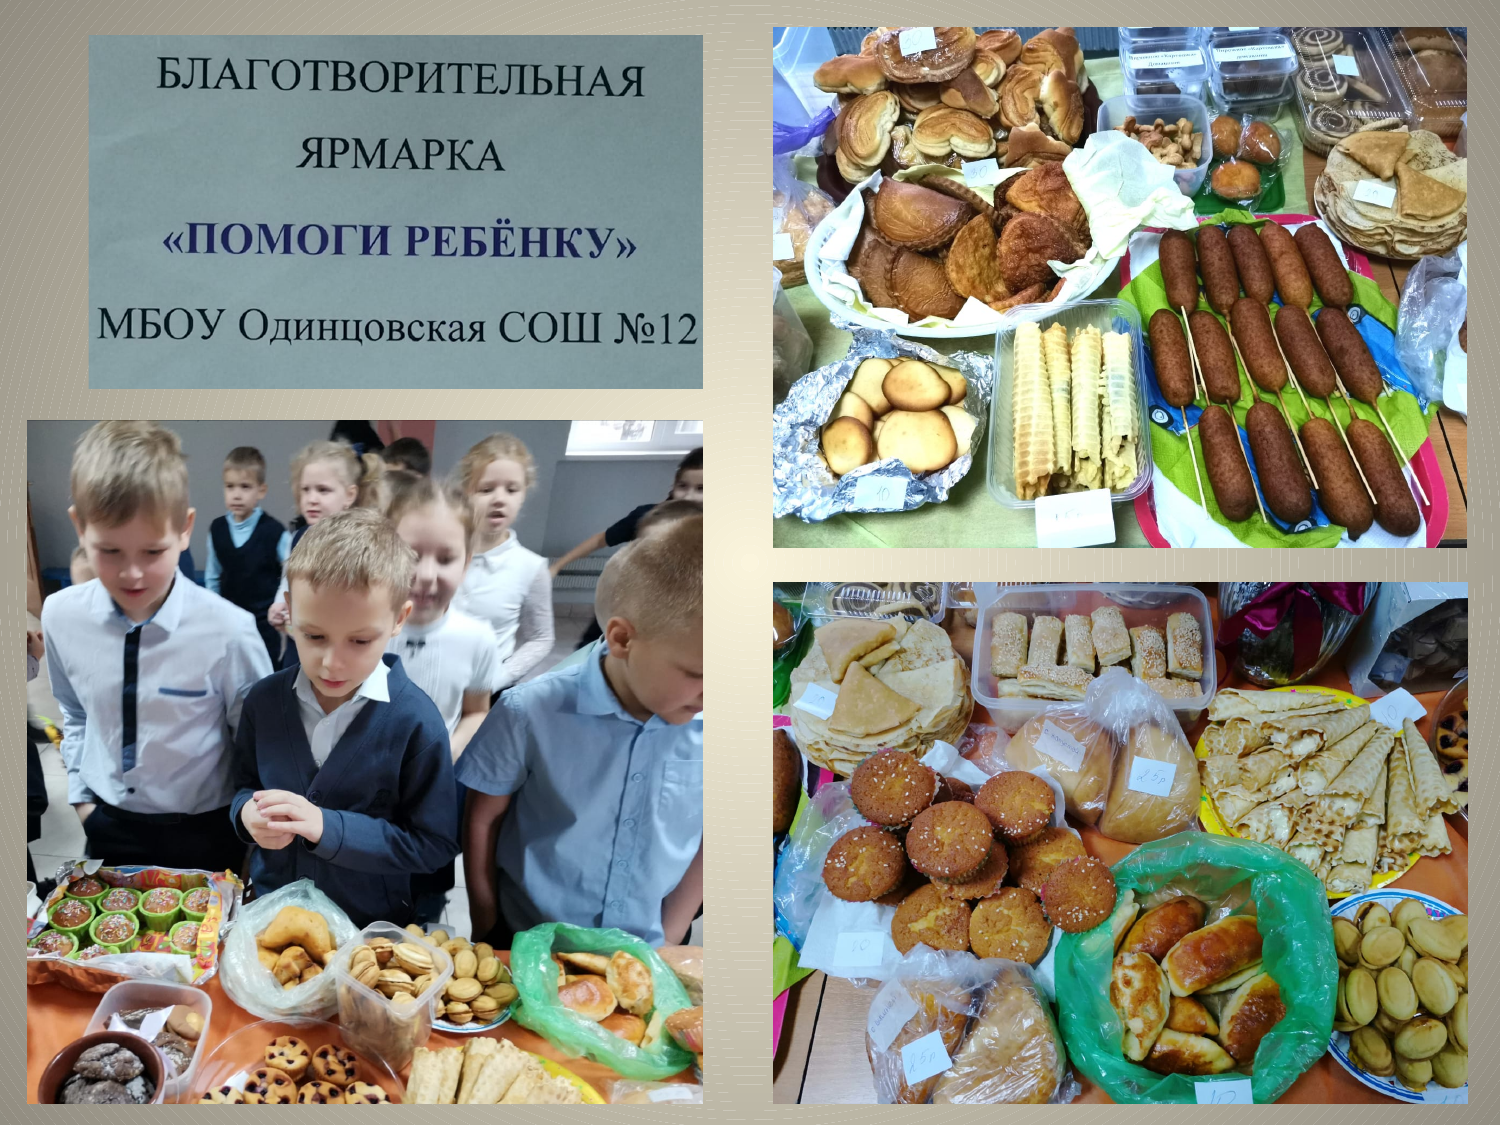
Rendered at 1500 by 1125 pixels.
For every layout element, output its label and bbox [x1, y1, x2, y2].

picture [27, 420, 704, 1104]
picture [773, 582, 1469, 1104]
picture [773, 27, 1467, 548]
picture [88, 35, 704, 390]
